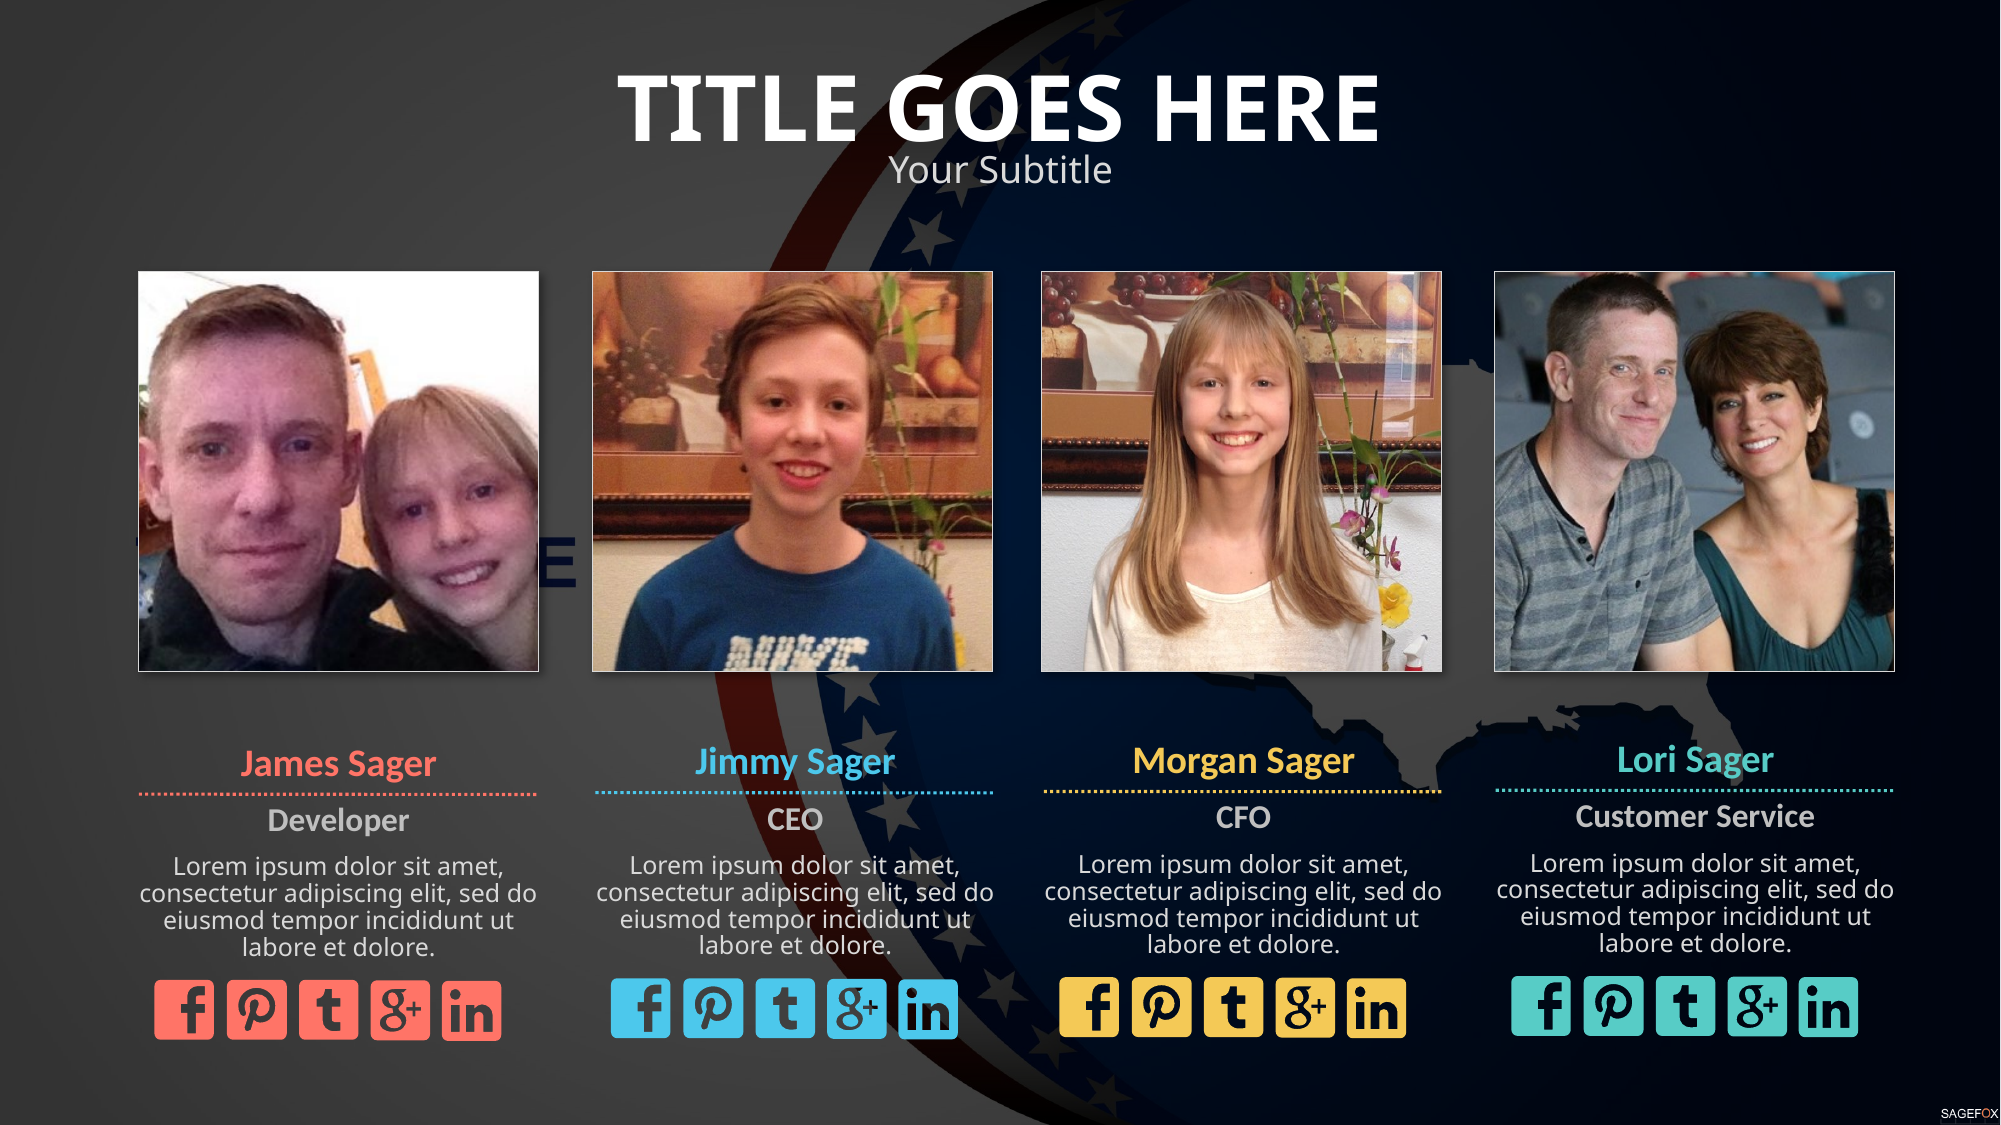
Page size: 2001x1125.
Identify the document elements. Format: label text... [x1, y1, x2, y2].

text_box [138, 270, 540, 672]
text_box Lori Sager [1520, 738, 1871, 781]
text_box Customer Service [1520, 796, 1871, 839]
text_box CEO [620, 798, 971, 841]
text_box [1511, 976, 1859, 1038]
text_box Lorem ipsum dolor sit amet, consectetur adipiscing elit, sed do eiusmod tempor incididunt ut labore et dolore. [595, 852, 996, 966]
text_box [610, 978, 958, 1040]
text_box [154, 979, 502, 1041]
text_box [1059, 977, 1407, 1039]
text_box [1040, 270, 1442, 672]
text_box Developer [163, 799, 514, 842]
text_box Lorem ipsum dolor sit amet, consectetur adipiscing elit, sed do eiusmod tempor incididunt ut labore et dolore. [1043, 851, 1444, 965]
text_box Lorem ipsum dolor sit amet, consectetur adipiscing elit, sed do eiusmod tempor incididunt ut labore et dolore. [1495, 850, 1896, 964]
text_box Lorem ipsum dolor sit amet, consectetur adipiscing elit, sed do eiusmod tempor incididunt ut labore et dolore. [138, 854, 539, 968]
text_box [548, 42, 1452, 199]
text_box Jimmy Sager [620, 740, 971, 784]
text_box Morgan Sager [1068, 739, 1419, 782]
text_box CFO [1068, 797, 1419, 840]
picture [0, 0, 2001, 1125]
text_box James Sager [163, 742, 514, 785]
text_box [1494, 271, 1896, 673]
text_box [591, 270, 993, 672]
